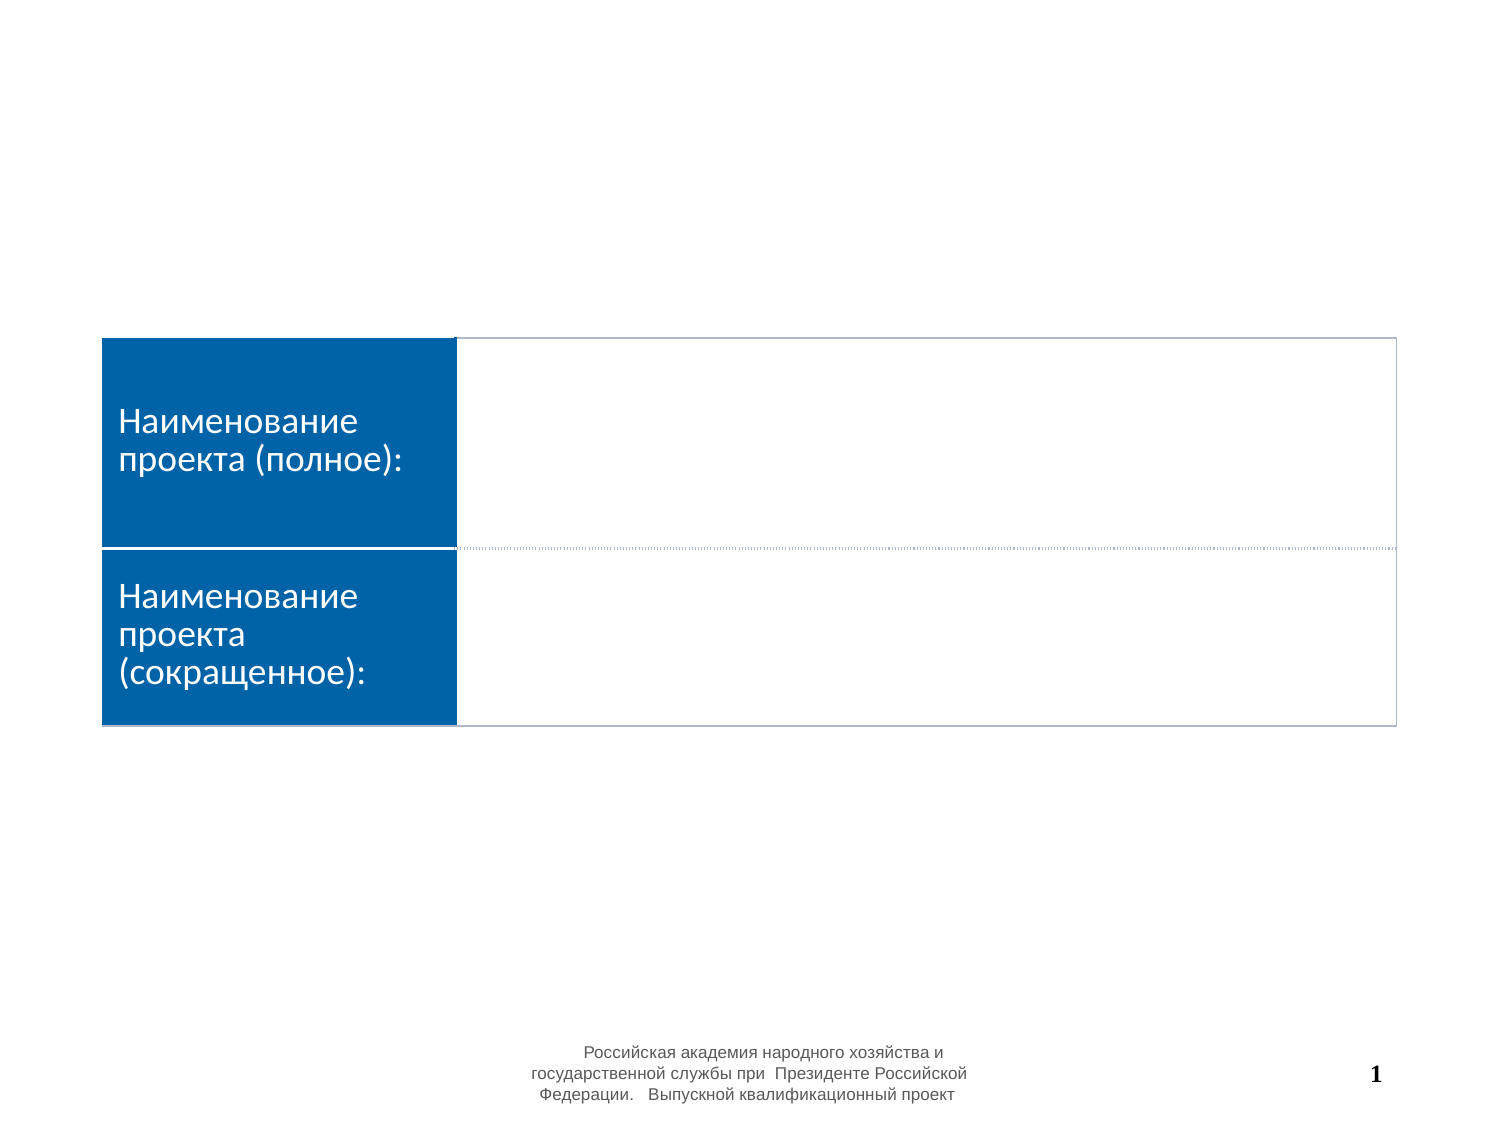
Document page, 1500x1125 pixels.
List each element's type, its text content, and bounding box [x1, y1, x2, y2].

table_header [457, 339, 1396, 548]
table_cell Наименование проекта (сокращенное): [105, 550, 454, 725]
slide_number 1 [1060, 1042, 1398, 1103]
table_header Наименование проекта (полное): [105, 338, 454, 547]
table_cell [457, 548, 1396, 725]
footer Российская академия народного хозяйства и государственной службы при Президенте Российской Федерации. Выпускной квалификационный проект [496, 1042, 1004, 1103]
